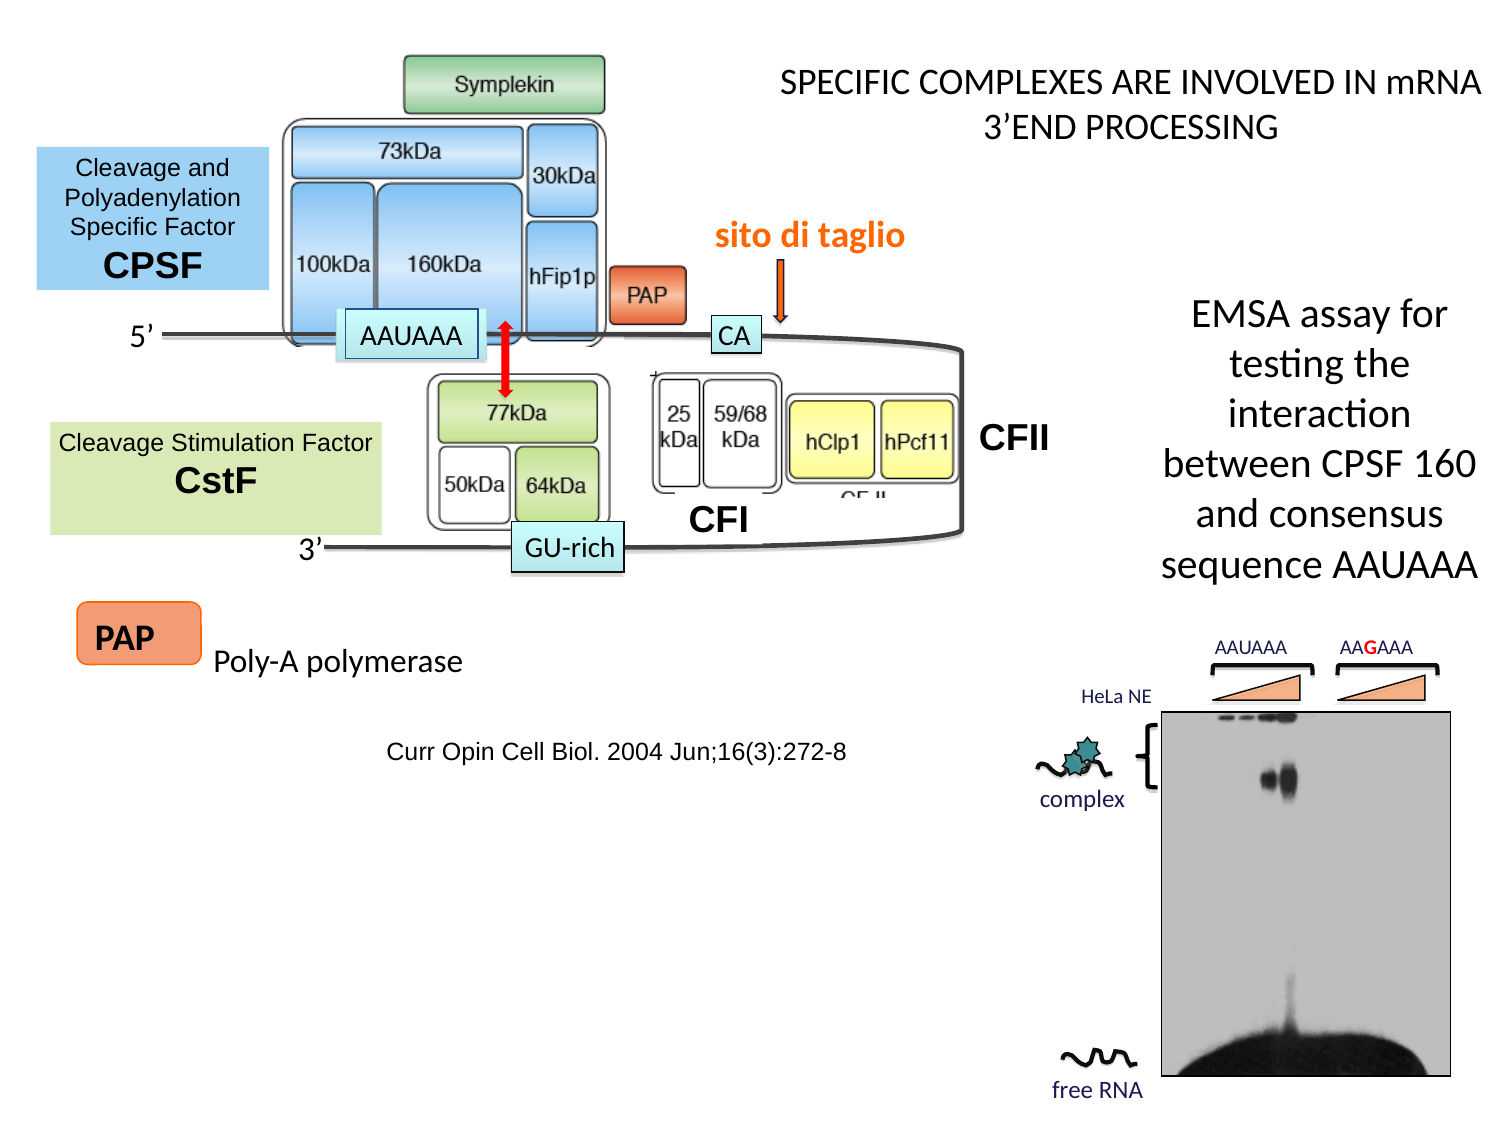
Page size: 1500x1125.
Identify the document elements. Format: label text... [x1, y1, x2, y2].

text_box Curr Opin Cell Biol. 2004 Jun;16(3):272-8 [371, 727, 863, 773]
text_box Cleavage Stimulation Factor CstF [50, 421, 382, 536]
text_box 3’ [283, 519, 344, 575]
text_box [1037, 763, 1066, 774]
picture [1162, 712, 1451, 1076]
text_box free RNA [1037, 1065, 1188, 1111]
text_box CFI [674, 507, 763, 545]
text_box CFII [970, 409, 1059, 463]
text_box Cleavage and Polyadenylation Specific Factor CPSF [36, 146, 268, 291]
text_box [502, 356, 509, 370]
text_box [774, 262, 787, 323]
text_box [624, 336, 962, 371]
text_box [1085, 761, 1113, 774]
text_box [1062, 750, 1088, 774]
text_box SPECIFIC COMPLEXES ARE INVOLVED IN mRNA 3’END PROCESSING [762, 49, 1500, 155]
text_box HeLa NE [1066, 675, 1200, 774]
text_box GU-rich [510, 539, 631, 571]
text_box EMSA assay for testing the interaction between CPSF 160 and consensus sequence AAUAAA [1140, 278, 1500, 594]
text_box sito di taglio [699, 202, 1038, 262]
text_box 5’ [114, 307, 186, 362]
text_box [1062, 1049, 1138, 1066]
text_box AAGAAA [1325, 626, 1450, 712]
text_box complex [1024, 774, 1157, 820]
picture [273, 46, 687, 348]
text_box PAP [77, 602, 201, 665]
text_box [336, 356, 487, 360]
text_box Poly-A polymerase [198, 632, 479, 687]
text_box CA [703, 308, 766, 359]
picture [411, 371, 964, 532]
text_box [1074, 737, 1100, 763]
text_box [631, 506, 962, 548]
text_box AAUAAA [1200, 626, 1325, 711]
text_box [1137, 724, 1157, 774]
